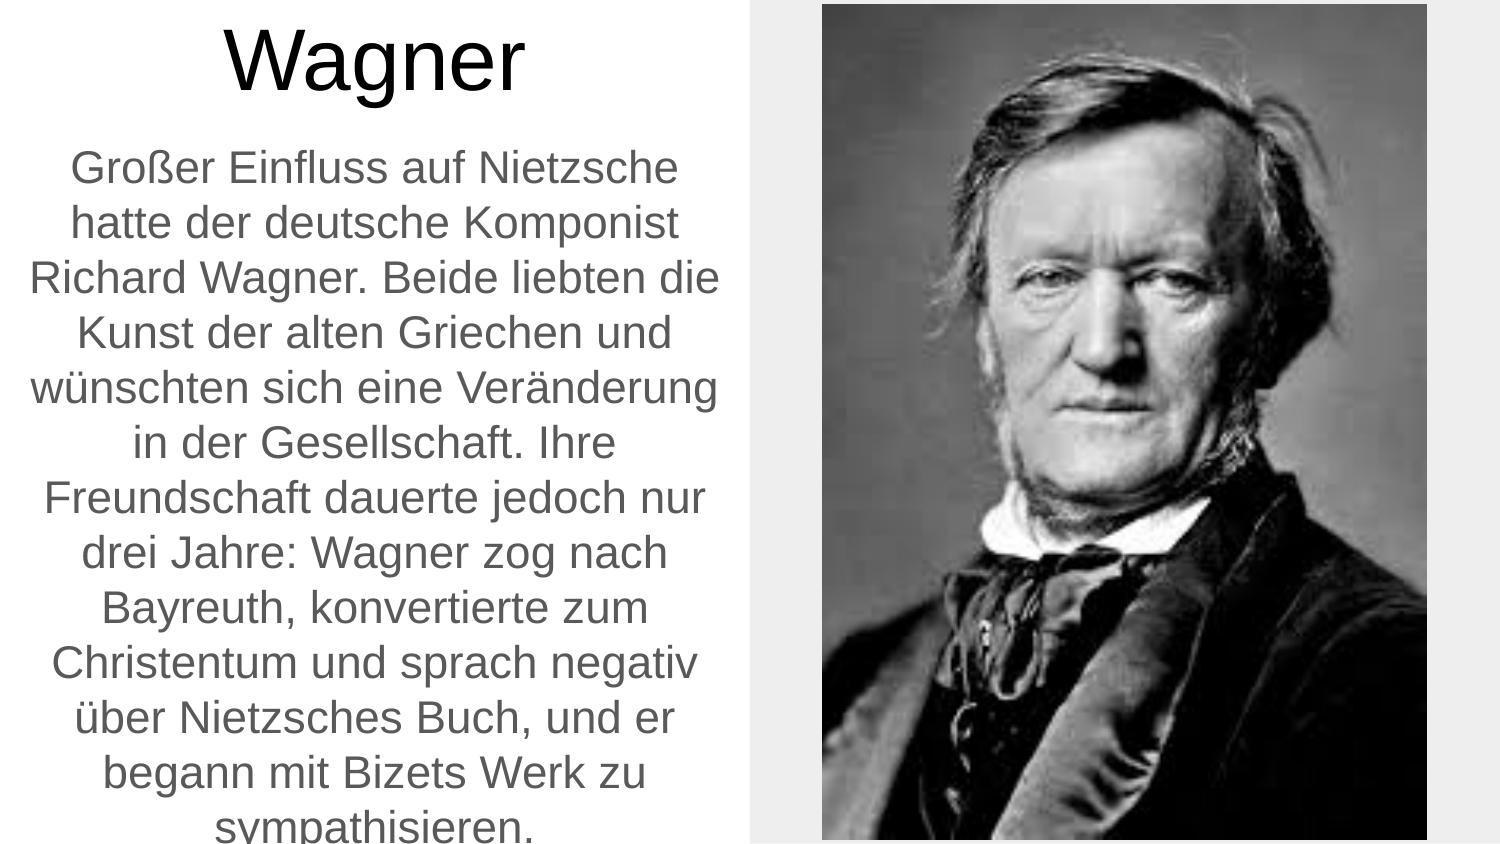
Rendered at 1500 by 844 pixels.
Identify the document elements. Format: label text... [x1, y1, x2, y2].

title Wagner [43, 0, 708, 122]
subtitle Großer Einfluss auf Nietzsche hatte der deutsche Komponist Richard Wagner. Beide liebten die Kunst der alten Griechen und wünschten sich eine Veränderung in der Gesellschaft. Ihre Freundschaft dauerte jedoch nur drei Jahre: Wagner zog nach Bayreuth, konvertierte zum Christentum und sprach negativ über Nietzsches Buch, und er begann mit Bizets Werk zu sympathisieren. [0, 122, 750, 844]
picture [822, 4, 1428, 840]
